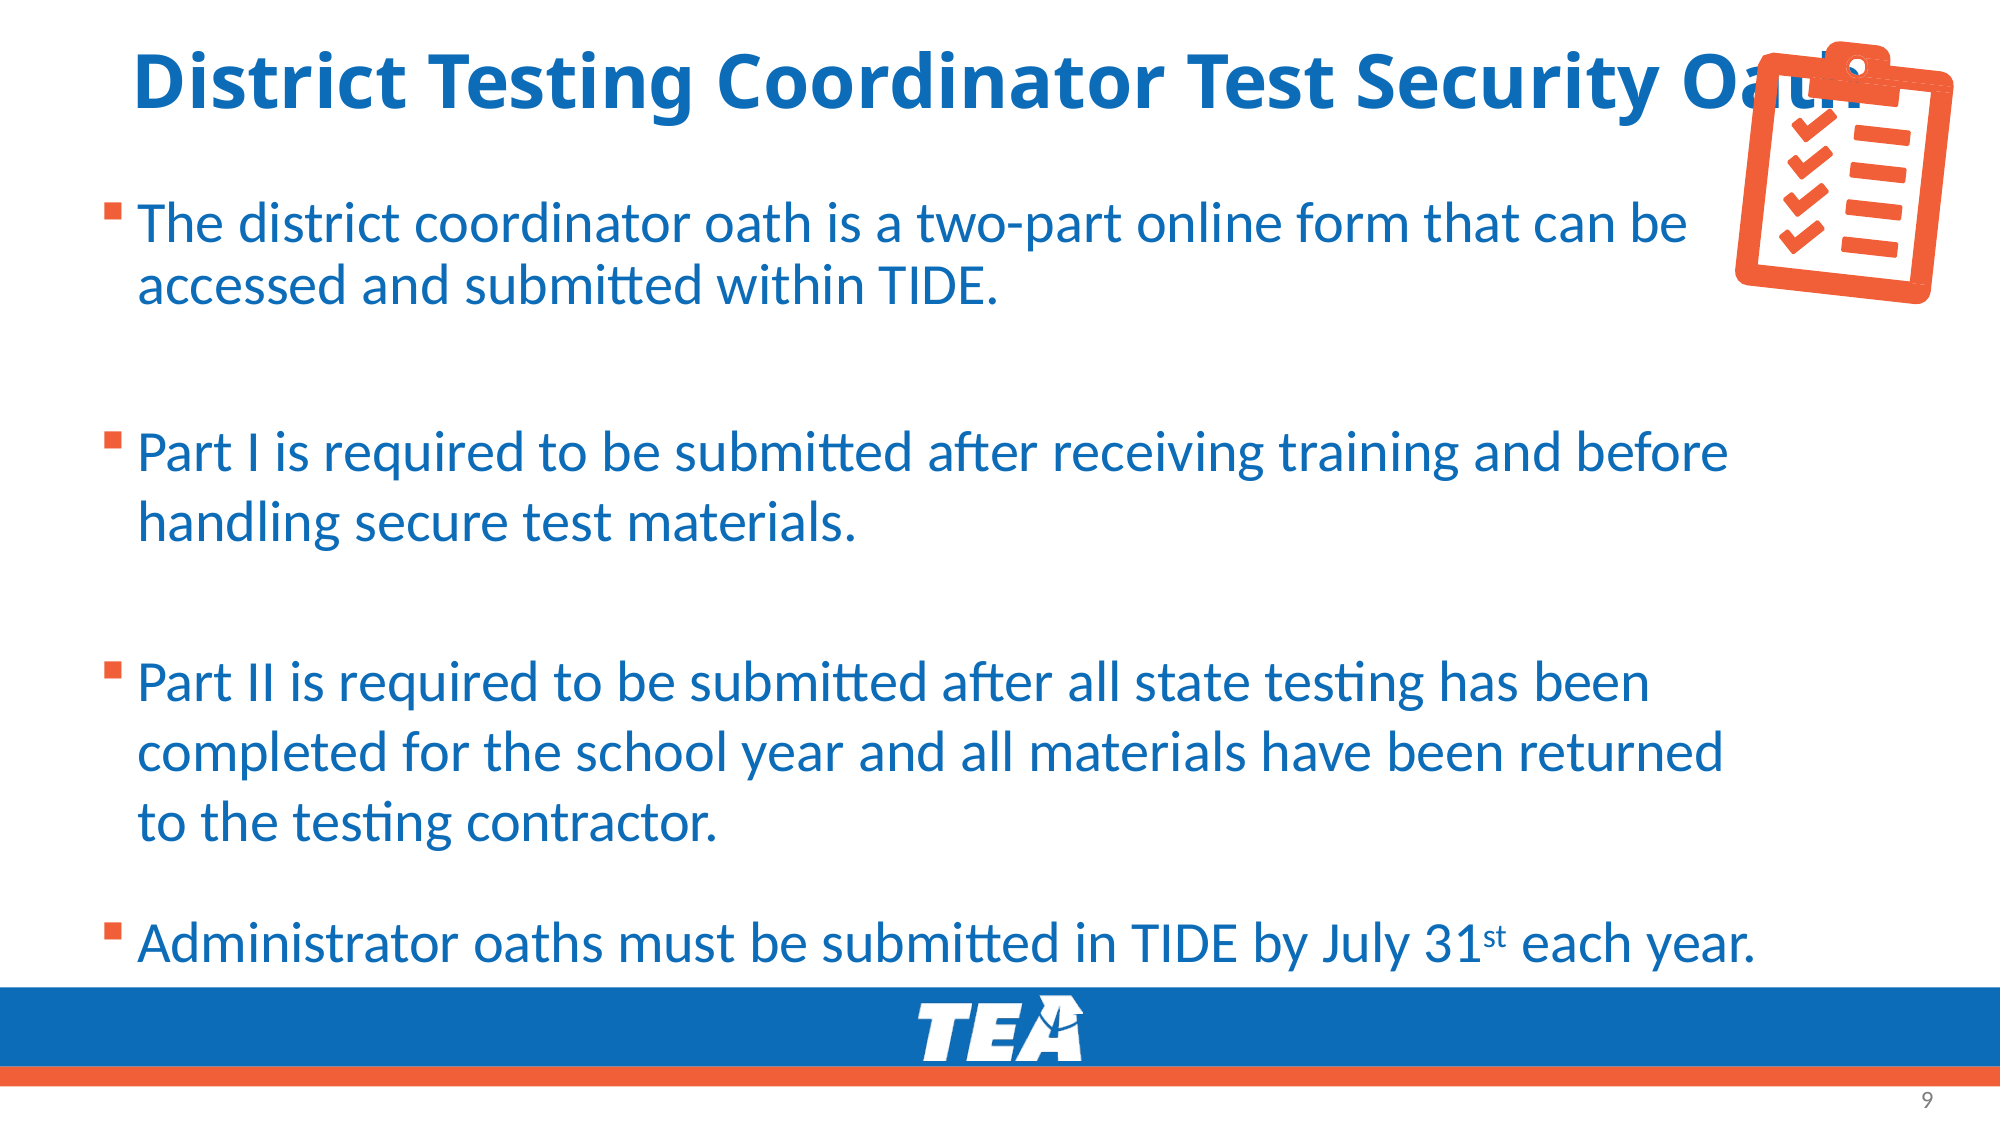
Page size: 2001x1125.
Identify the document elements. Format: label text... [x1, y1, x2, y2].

slide_number 9 [1914, 1088, 1955, 1125]
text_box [1734, 41, 1954, 305]
text_box The district coordinator oath is a two-part online form that can be accessed and submitted within TIDE. Part I is required to be submitted after receiving training and before handling secure test materials. Part II is required to be submitted after all state testing has been completed for the school year and all materials have been returned to the testing contractor. Administrator oaths must be submitted in TIDE by July 31st each year. [91, 181, 1778, 974]
title District Testing Coordinator Test Security Oath [59, 31, 1941, 222]
picture [917, 994, 1083, 1061]
